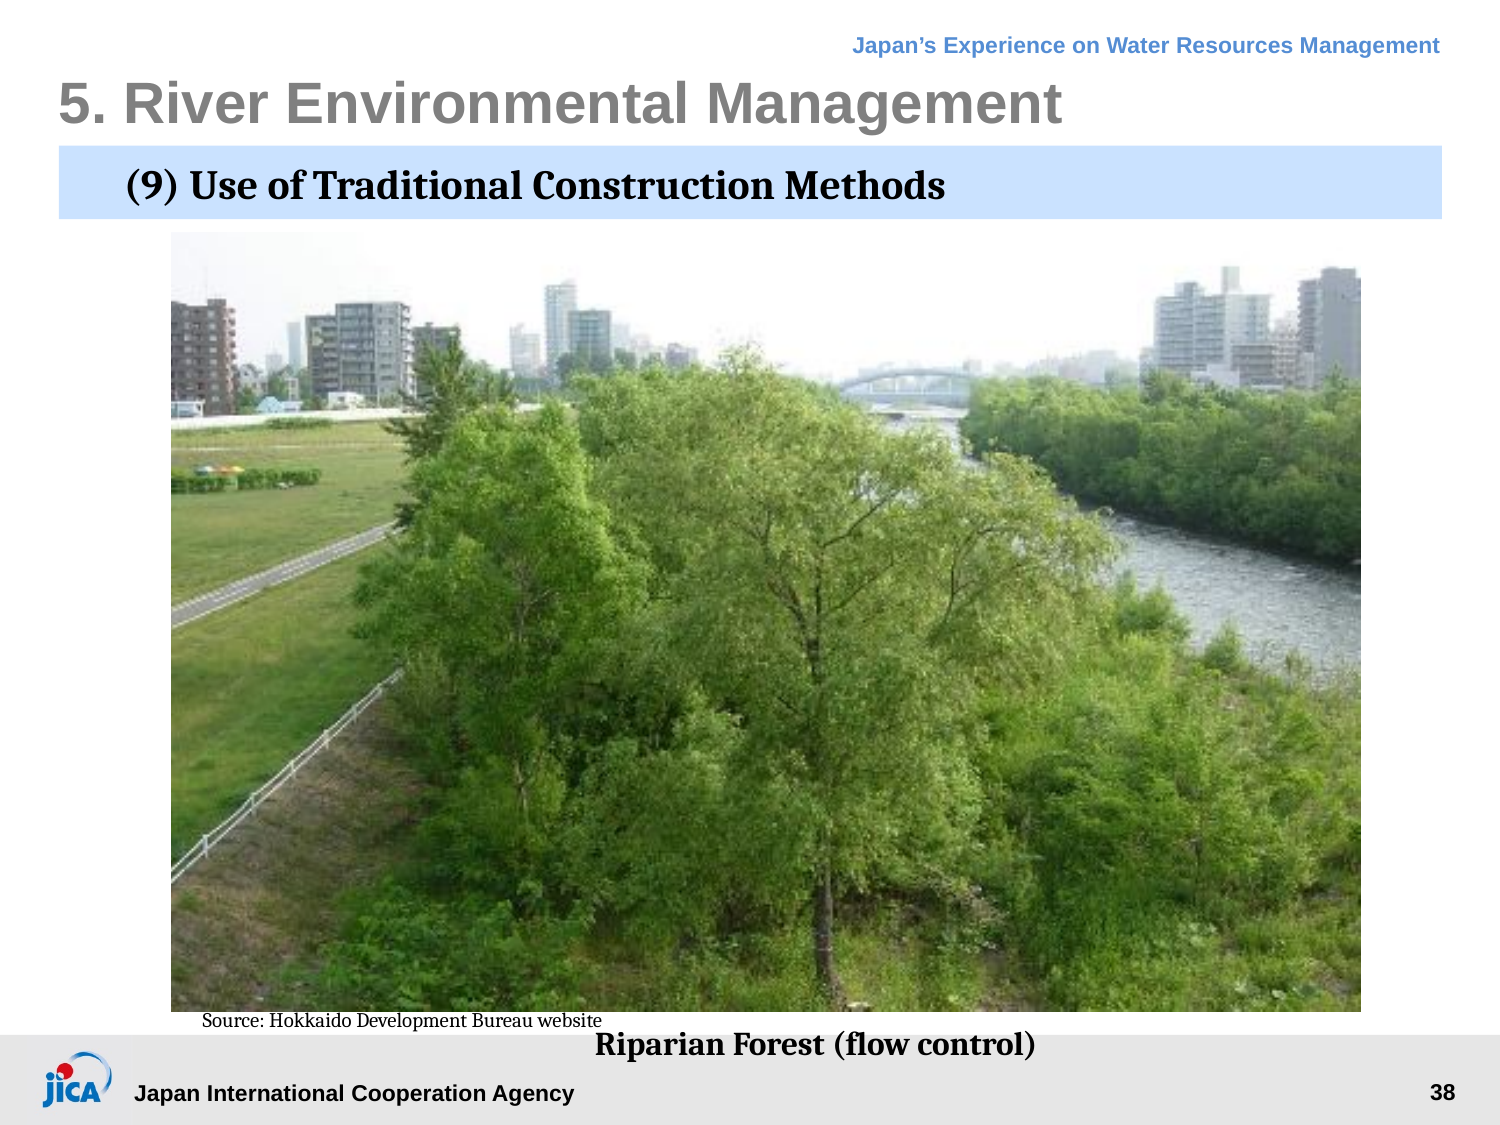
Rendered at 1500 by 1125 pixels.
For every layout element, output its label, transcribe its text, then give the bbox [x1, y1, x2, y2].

text_box Riparian Forest (flow control) [580, 1020, 1053, 1070]
text_box Source: Hokkaido Development Bureau website [187, 1020, 684, 1040]
text_box (9) Use of Traditional Construction Methods [58, 145, 1442, 220]
title 5. River Environmental Management [59, 41, 1464, 160]
picture [26, 1035, 133, 1125]
picture [170, 231, 1362, 1012]
